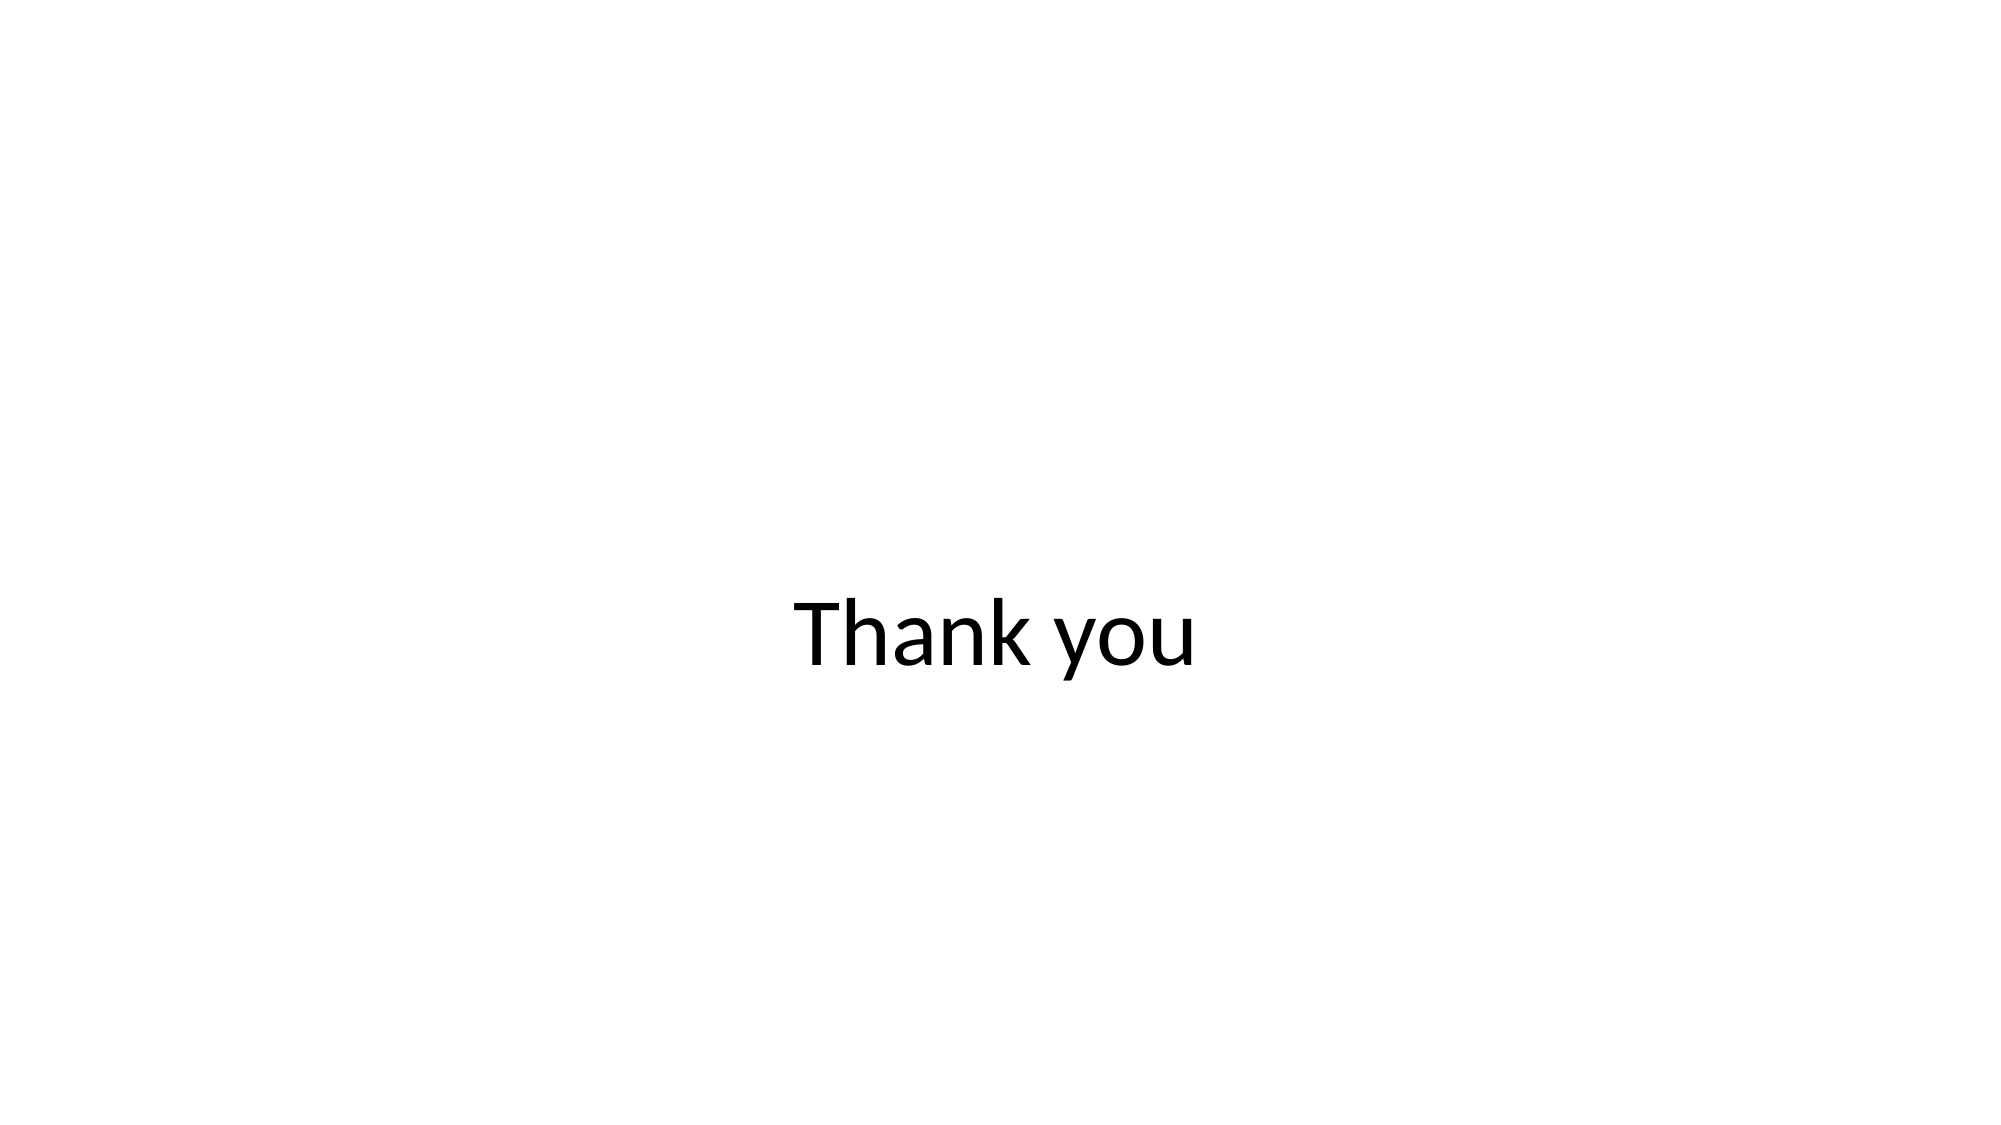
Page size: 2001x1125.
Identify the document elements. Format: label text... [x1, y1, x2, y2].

text_box Thank you [474, 450, 1518, 693]
